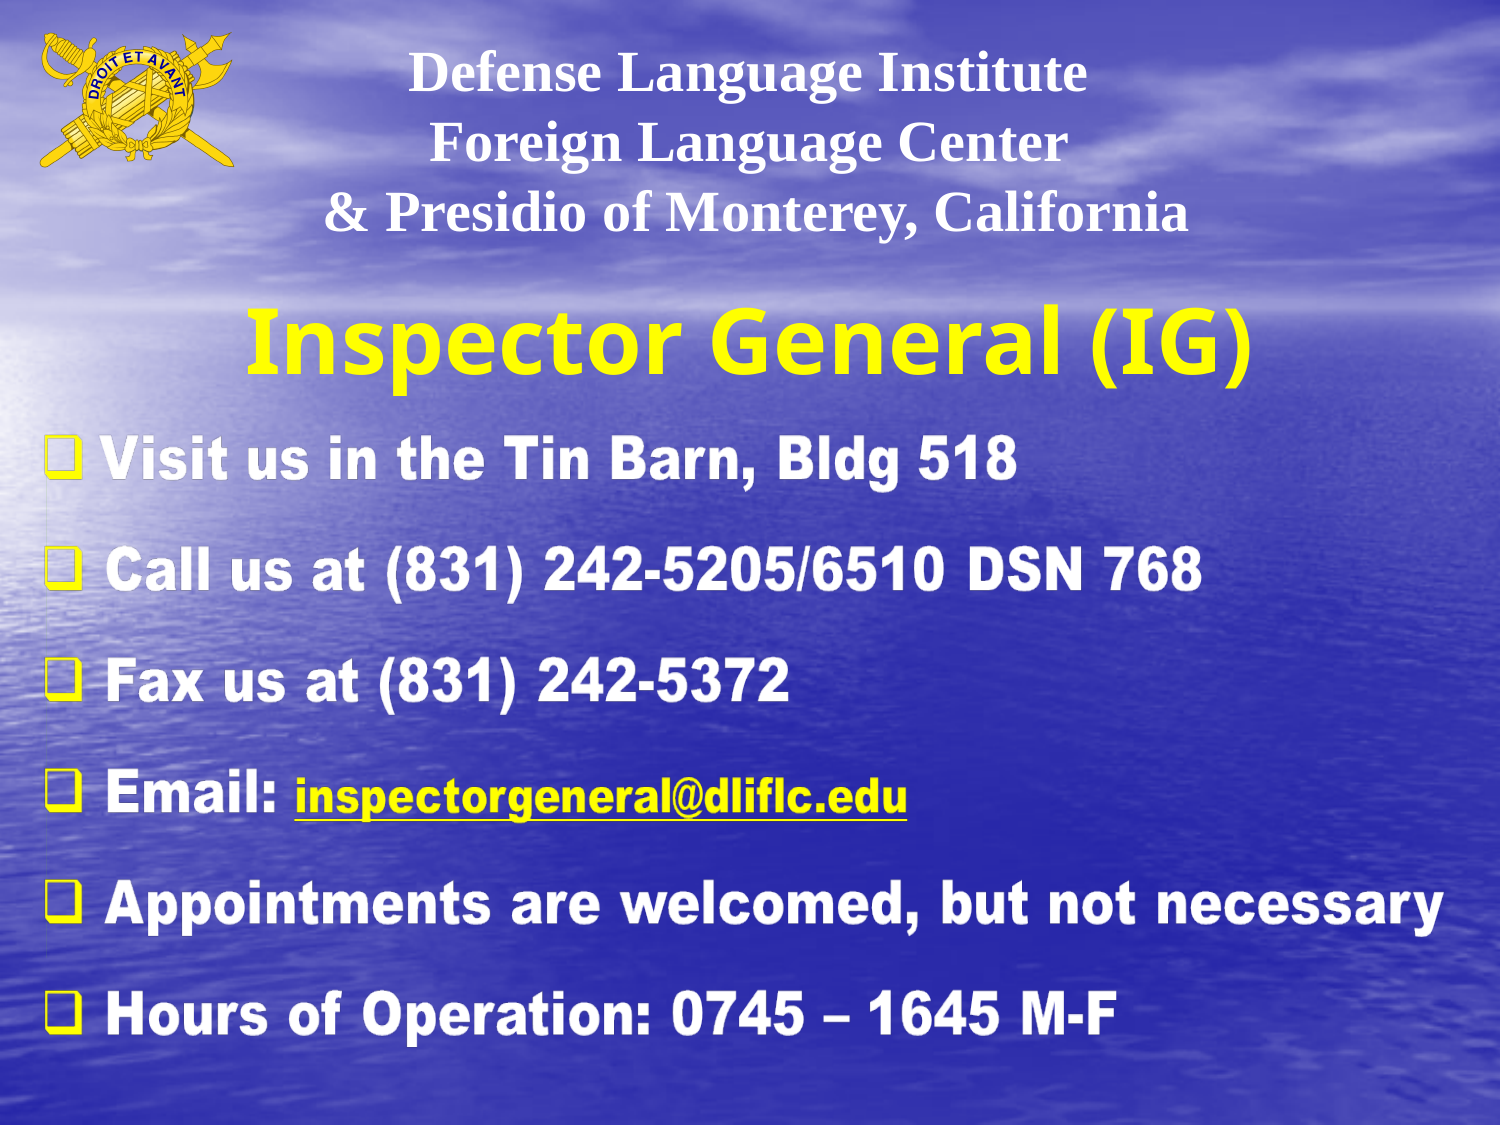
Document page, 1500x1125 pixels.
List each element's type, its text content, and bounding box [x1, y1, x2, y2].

picture [34, 25, 238, 176]
title Inspector General (IG) [0, 237, 1500, 438]
text_box Defense Language Institute Foreign Language Center & Presidio of Monterey, California [162, 25, 1350, 251]
picture [12, 402, 1476, 1088]
